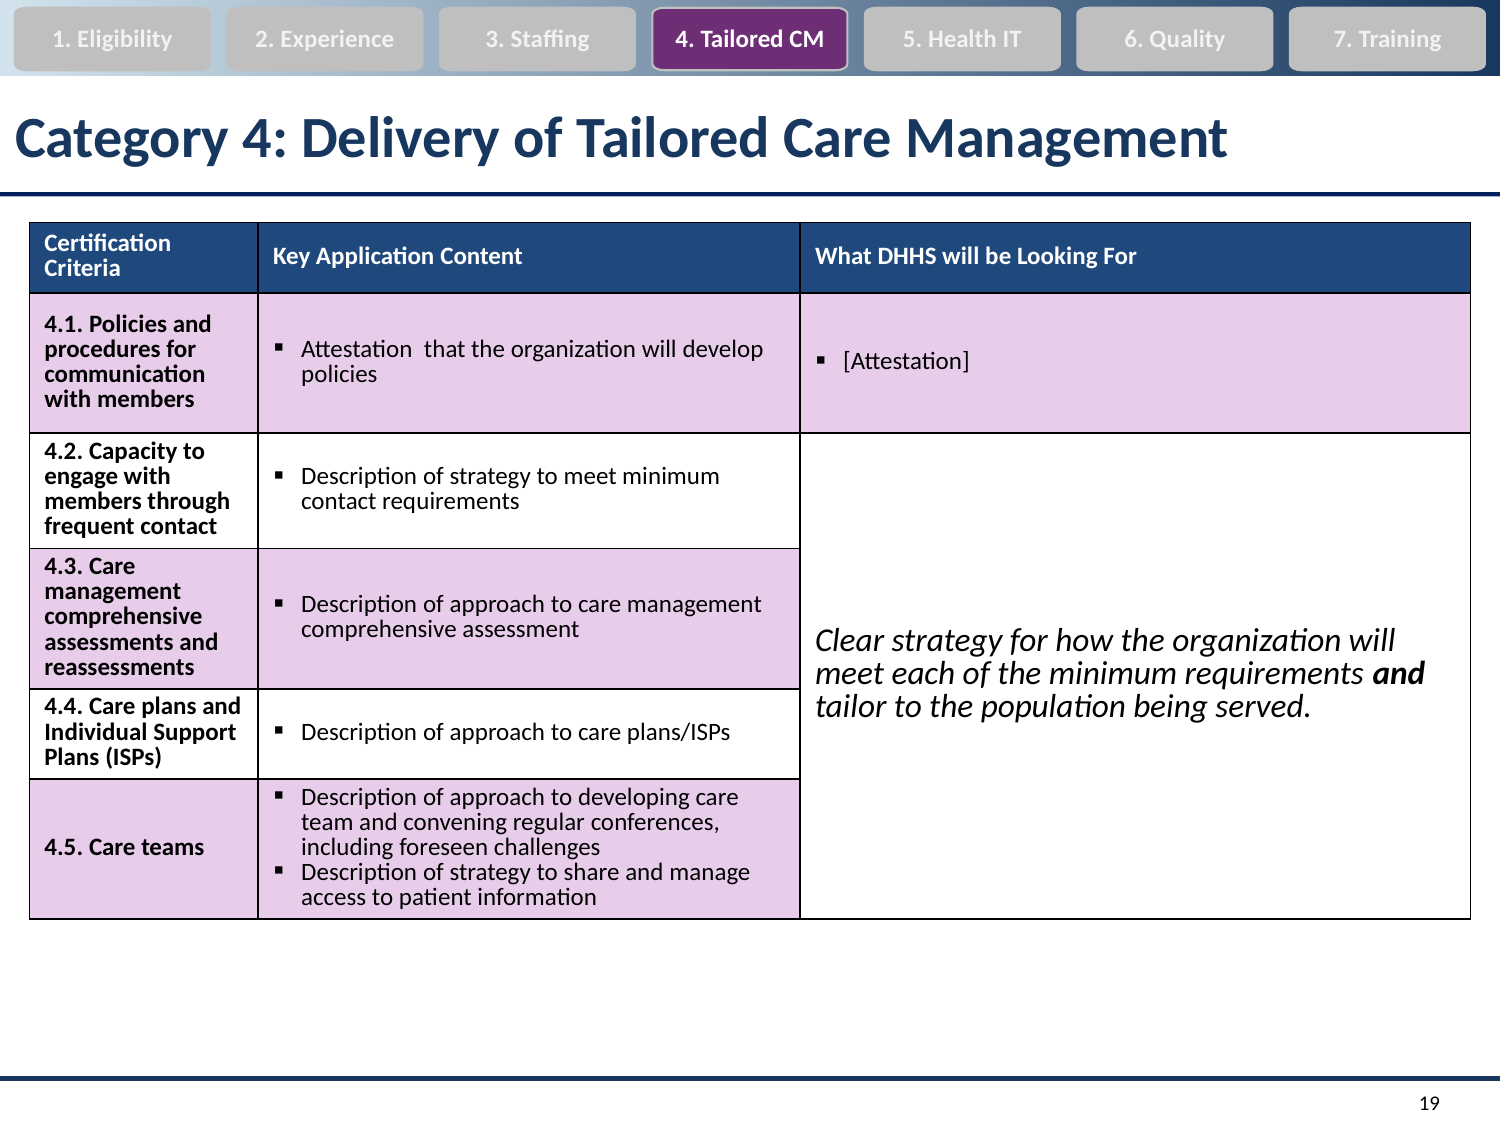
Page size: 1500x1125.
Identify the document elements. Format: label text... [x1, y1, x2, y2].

table_cell Attestation that the organization will develop policies [259, 294, 799, 432]
table_cell Description of strategy to meet minimum contact requirements [259, 434, 799, 548]
table_cell 4.2. Capacity to engage with members through frequent contact [30, 434, 257, 548]
title Category 4: Delivery of Tailored Care Management [0, 99, 1455, 187]
slide_number 19 [1362, 1078, 1456, 1125]
table_cell Description of approach to developing care team and convening regular conferences, including foreseen challenges Description of strategy to share and manage access to patient information [259, 780, 799, 918]
table_cell 4.1. Policies and procedures for communication with members [30, 294, 257, 432]
table_header Key Application Content [259, 223, 799, 292]
table_cell Description of approach to care plans/ISPs [259, 690, 799, 778]
table_cell [Attestation] [801, 294, 1470, 432]
table_cell 4.4. Care plans and Individual Support Plans (ISPs) [30, 690, 257, 778]
table_header Certification Criteria [30, 223, 257, 292]
table_cell Clear strategy for how the organization will meet each of the minimum requirements and tailor to the population being served. [801, 434, 1470, 918]
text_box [14, 7, 1485, 71]
table_cell Description of approach to care management comprehensive assessment [259, 549, 799, 688]
table_cell 4.3. Care management comprehensive assessments and reassessments [30, 549, 257, 688]
table_header What DHHS will be Looking For [801, 223, 1470, 292]
table_cell 4.5. Care teams [30, 780, 257, 918]
